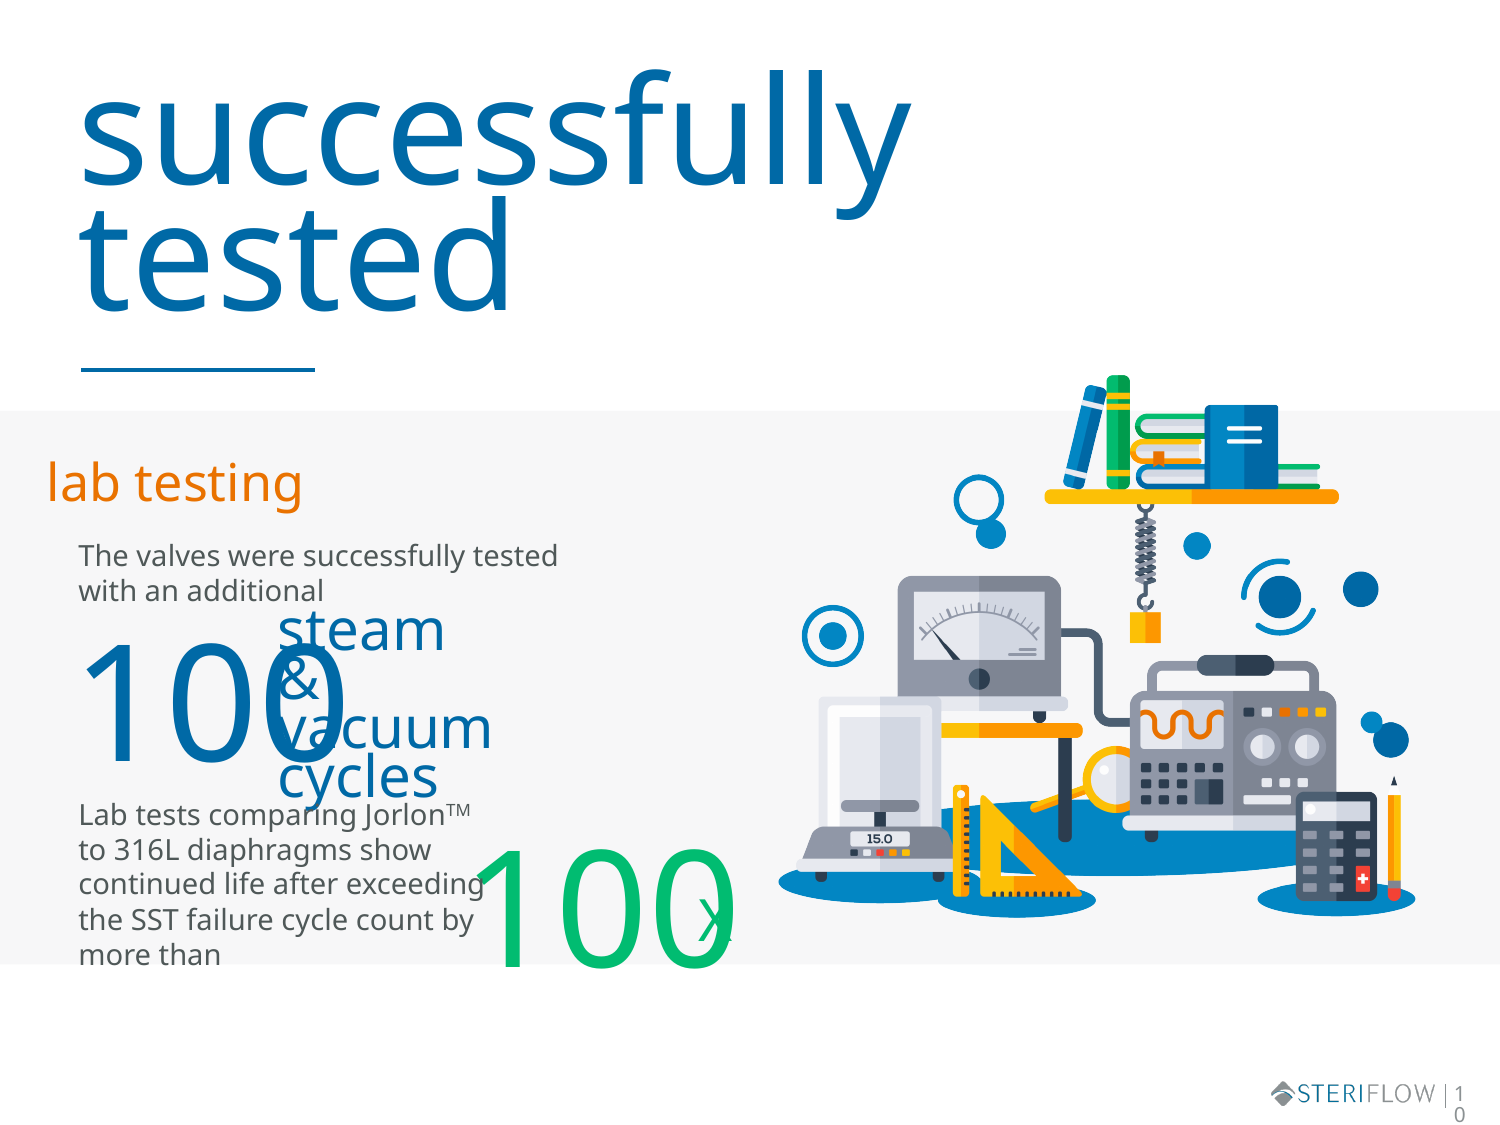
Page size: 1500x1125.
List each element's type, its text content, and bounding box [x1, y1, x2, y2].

text_box X [693, 898, 737, 956]
text_box steam & vacuum cycles [496, 612, 501, 791]
text_box 100 [68, 594, 496, 799]
picture [757, 352, 1437, 928]
slide_number 10 [1449, 1077, 1481, 1112]
text_box Lab tests comparing JorlonTM to 316L diaphragms show continued life after exceeding the SST failure cycle count by more than [73, 791, 507, 976]
text_box successfully tested [73, 79, 939, 341]
text_box lab testing [42, 444, 309, 516]
picture [1271, 1081, 1435, 1106]
text_box The valves were successfully tested with an additional [73, 532, 565, 612]
text_box 100 [458, 800, 746, 1005]
